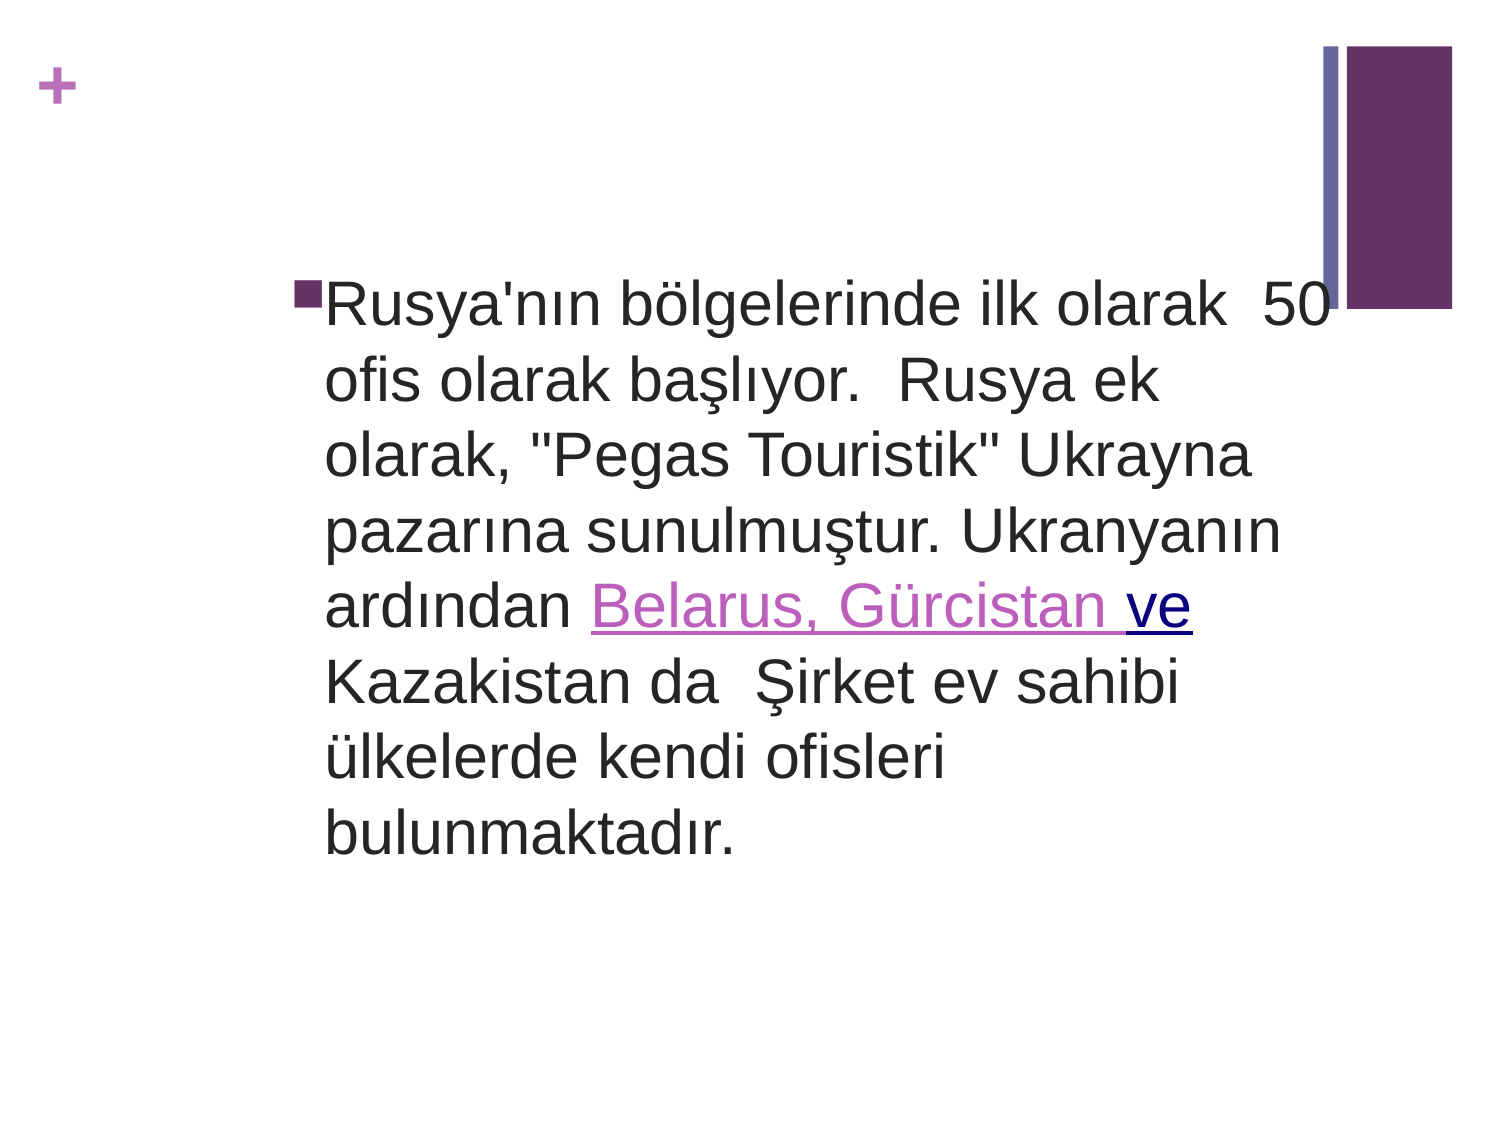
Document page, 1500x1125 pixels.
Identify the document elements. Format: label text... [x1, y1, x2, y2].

list Rusya'nın bölgelerinde ilk olarak 50 ofis olarak başlıyor. Rusya ek olarak, "Pegas Touristik" Ukrayna pazarına sunulmuştur. Ukranyanın ardından Belarus, Gürcistan ve Kazakistan da Şirket ev sahibi ülkelerde kendi ofisleri bulunmaktadır. [275, 255, 1373, 875]
